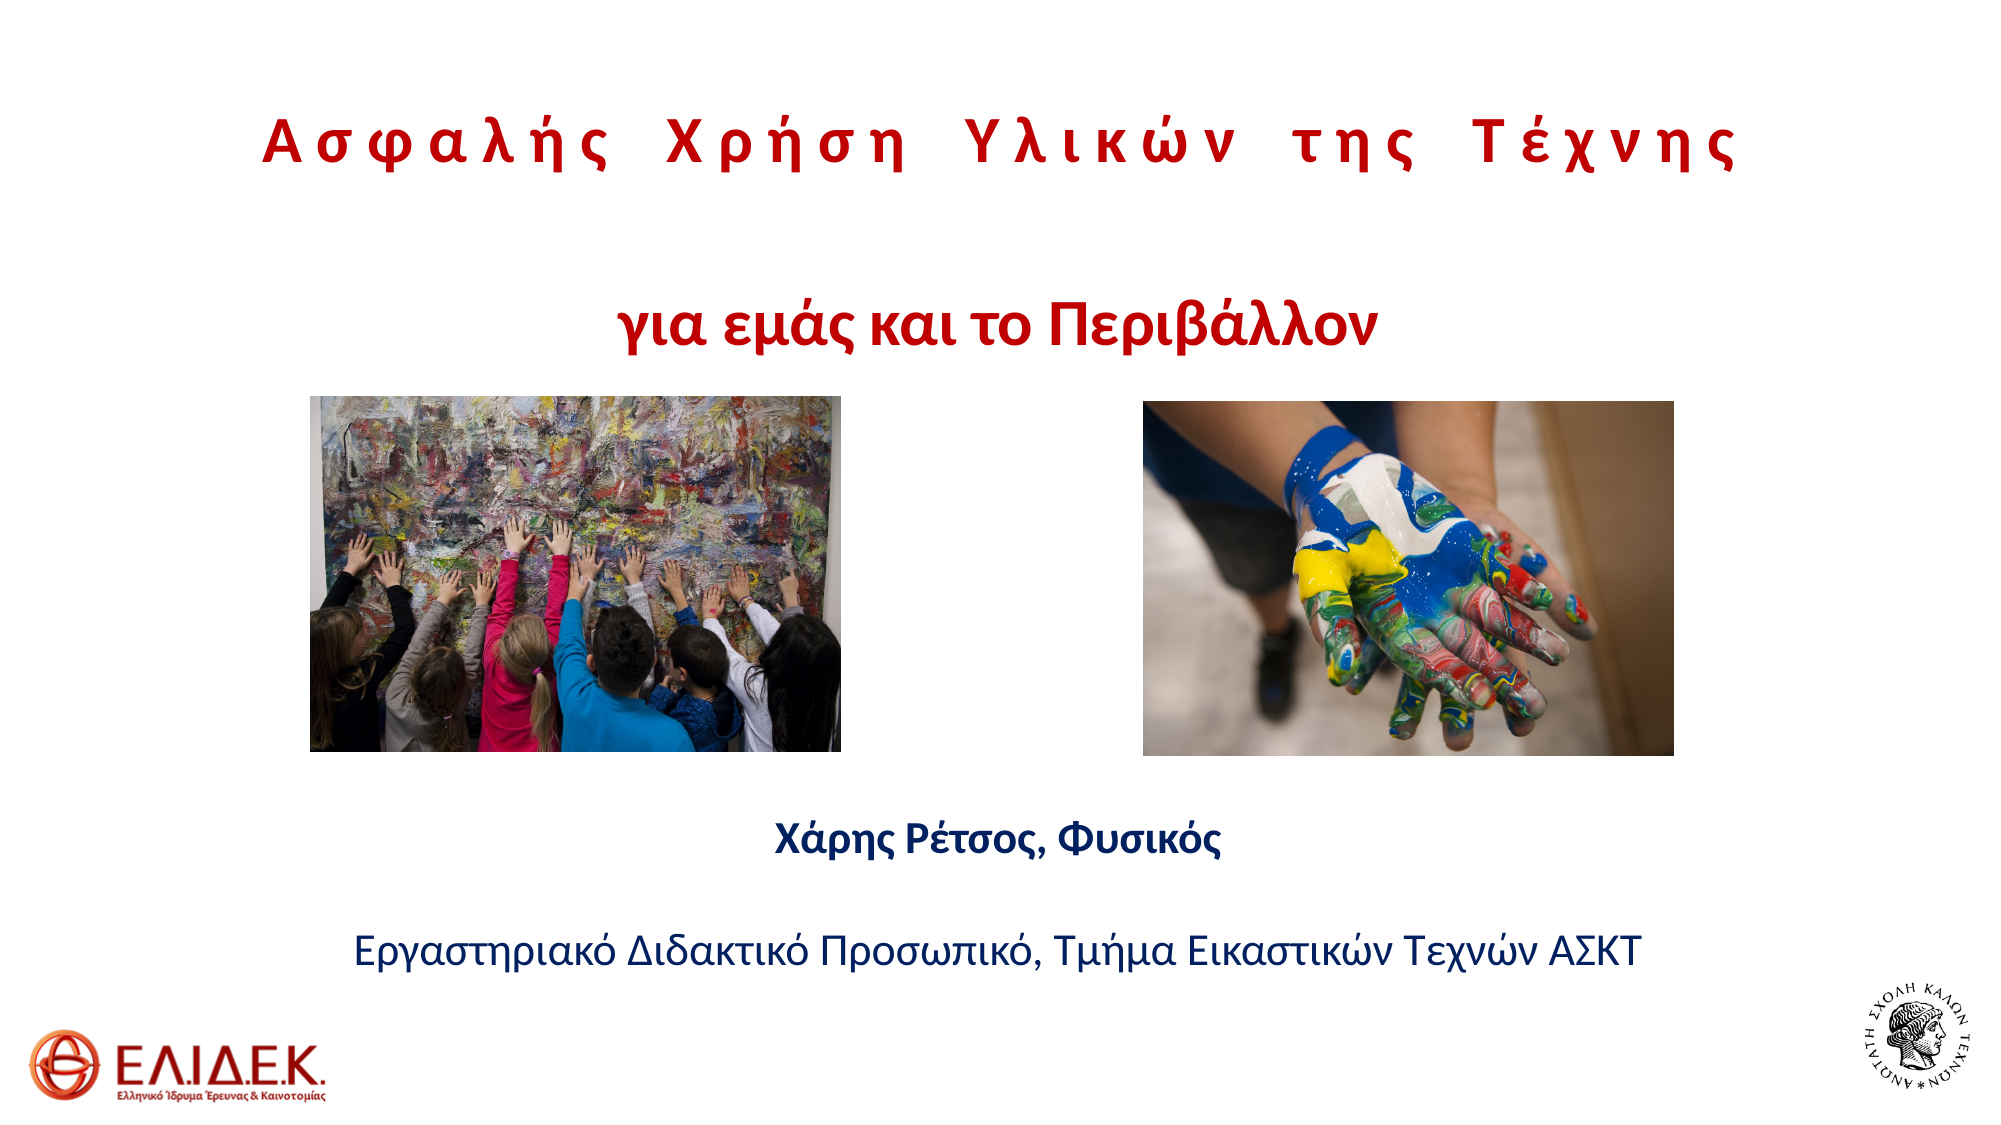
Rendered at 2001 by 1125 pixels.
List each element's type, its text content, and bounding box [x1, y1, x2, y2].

picture [1143, 401, 1674, 756]
picture [1832, 954, 1980, 1109]
picture [310, 396, 841, 752]
text_box Χάρης Ρέτσος, Φυσικός Εργαστηριακό Διδακτικό Προσωπικό, Τμήμα Εικαστικών Τεχνών ΑΣΚΤ [323, 792, 1674, 1051]
subtitle Α σ φ α λ ή ς Χ ρ ή σ η Υ λ ι κ ώ ν τ η ς Τ έ χ ν η ς για εμάς και το Περιβάλλον [20, 97, 1980, 370]
picture [20, 1021, 334, 1109]
